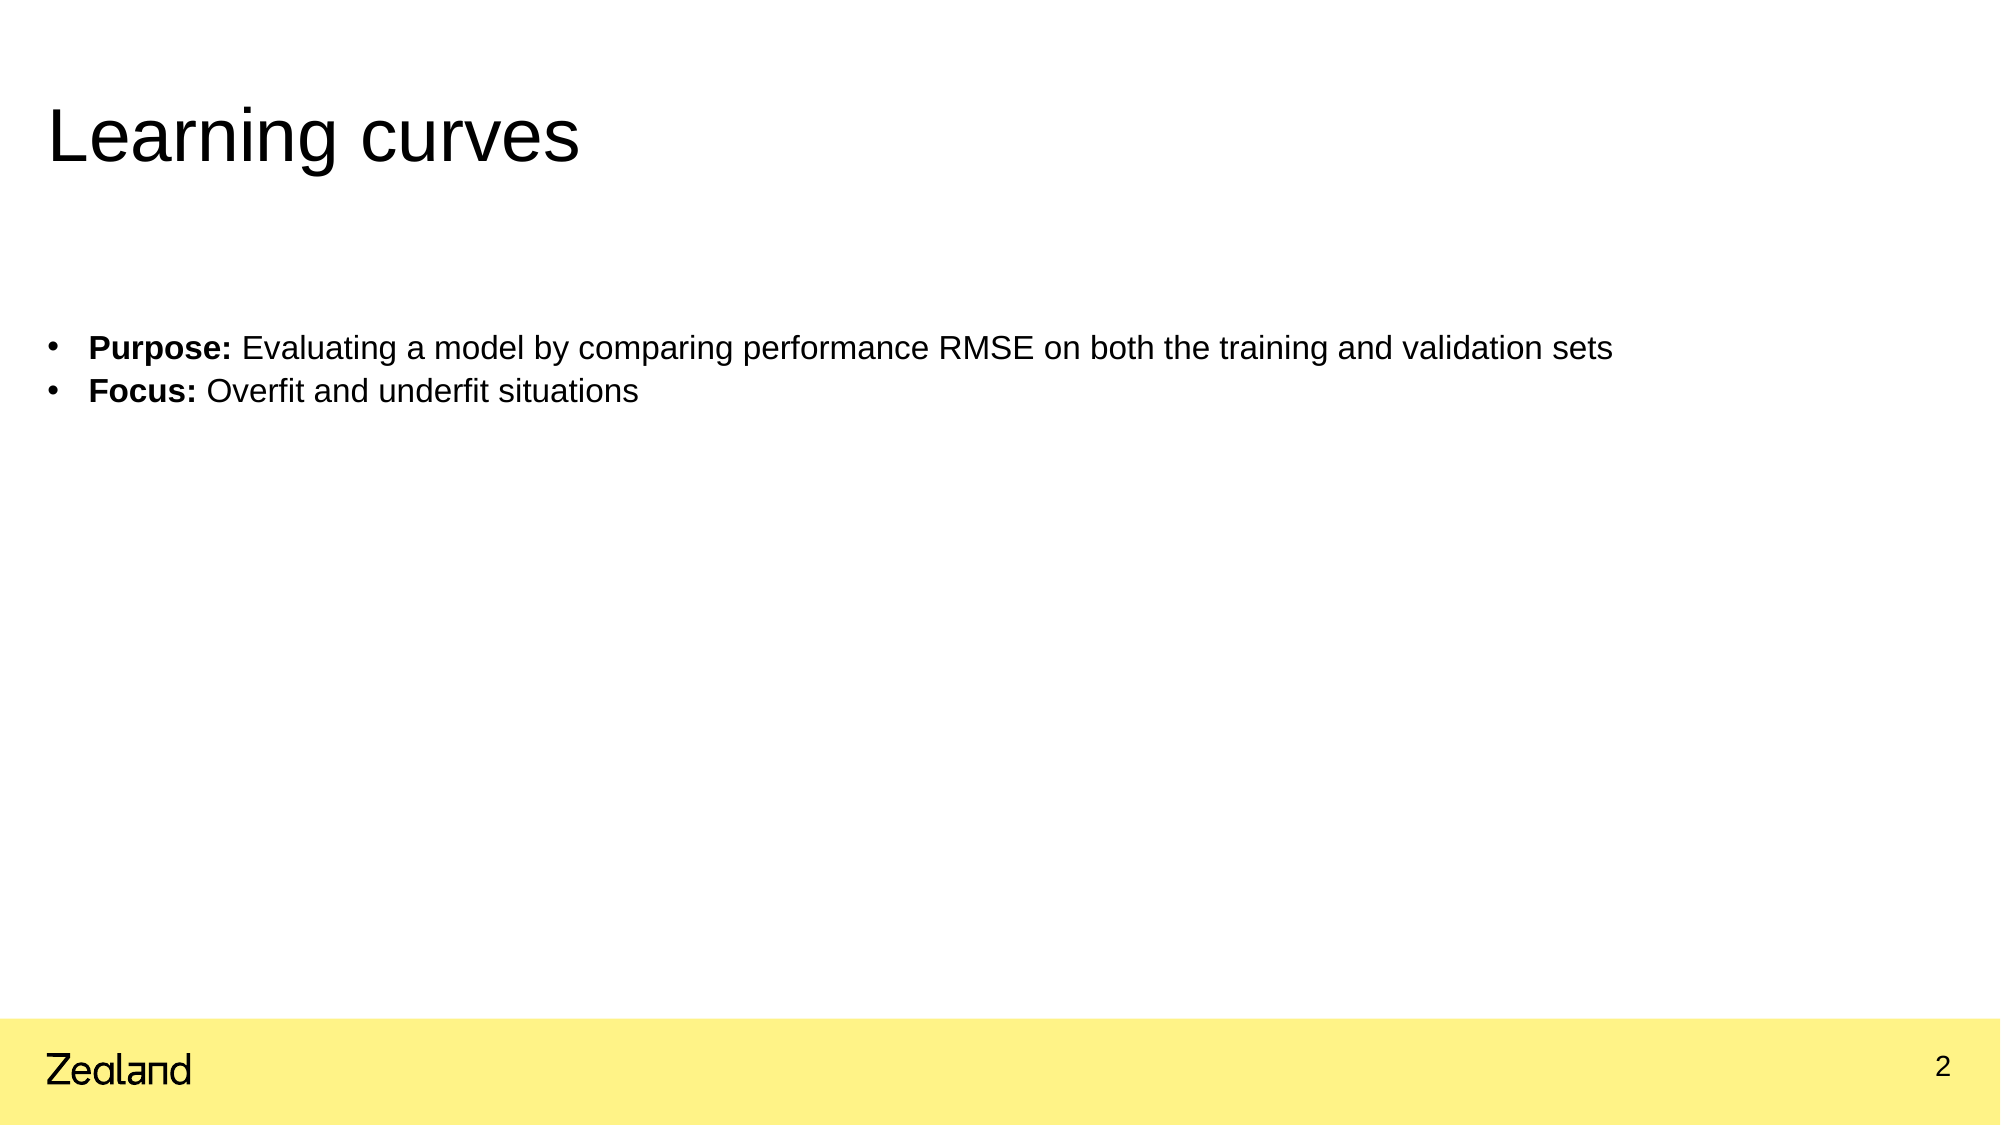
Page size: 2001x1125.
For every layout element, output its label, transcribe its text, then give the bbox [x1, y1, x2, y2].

list Purpose: Evaluating a model by comparing performance RMSE on both the training and validation sets Focus: Overfit and underfit situations [47, 321, 1953, 925]
title Learning curves [47, 96, 1953, 232]
slide_number 2 [1910, 1053, 1952, 1083]
